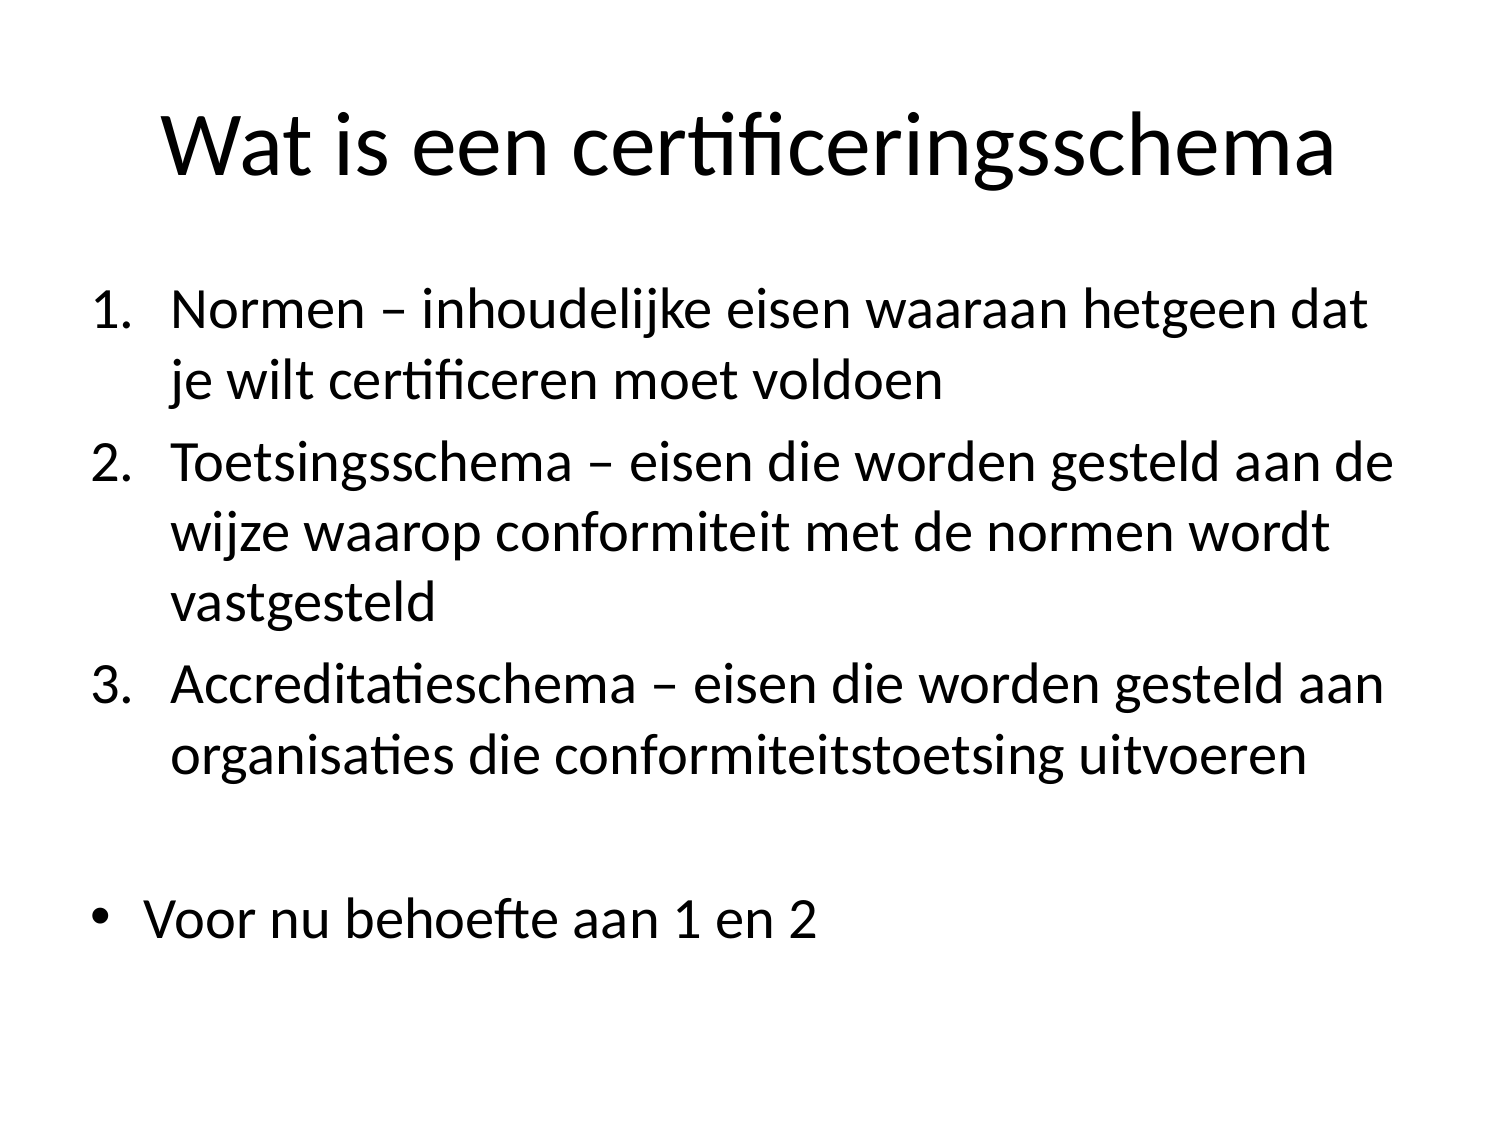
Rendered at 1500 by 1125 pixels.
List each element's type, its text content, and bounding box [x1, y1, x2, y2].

list Normen – inhoudelijke eisen waaraan hetgeen dat je wilt certificeren moet voldoen Toetsingsschema – eisen die worden gesteld aan de wijze waarop conformiteit met de normen wordt vastgesteld Accreditatieschema – eisen die worden gesteld aan organisaties die conformiteitstoetsing uitvoeren Voor nu behoefte aan 1 en 2 [75, 262, 1425, 1005]
title Wat is een certificeringsschema [75, 45, 1425, 233]
